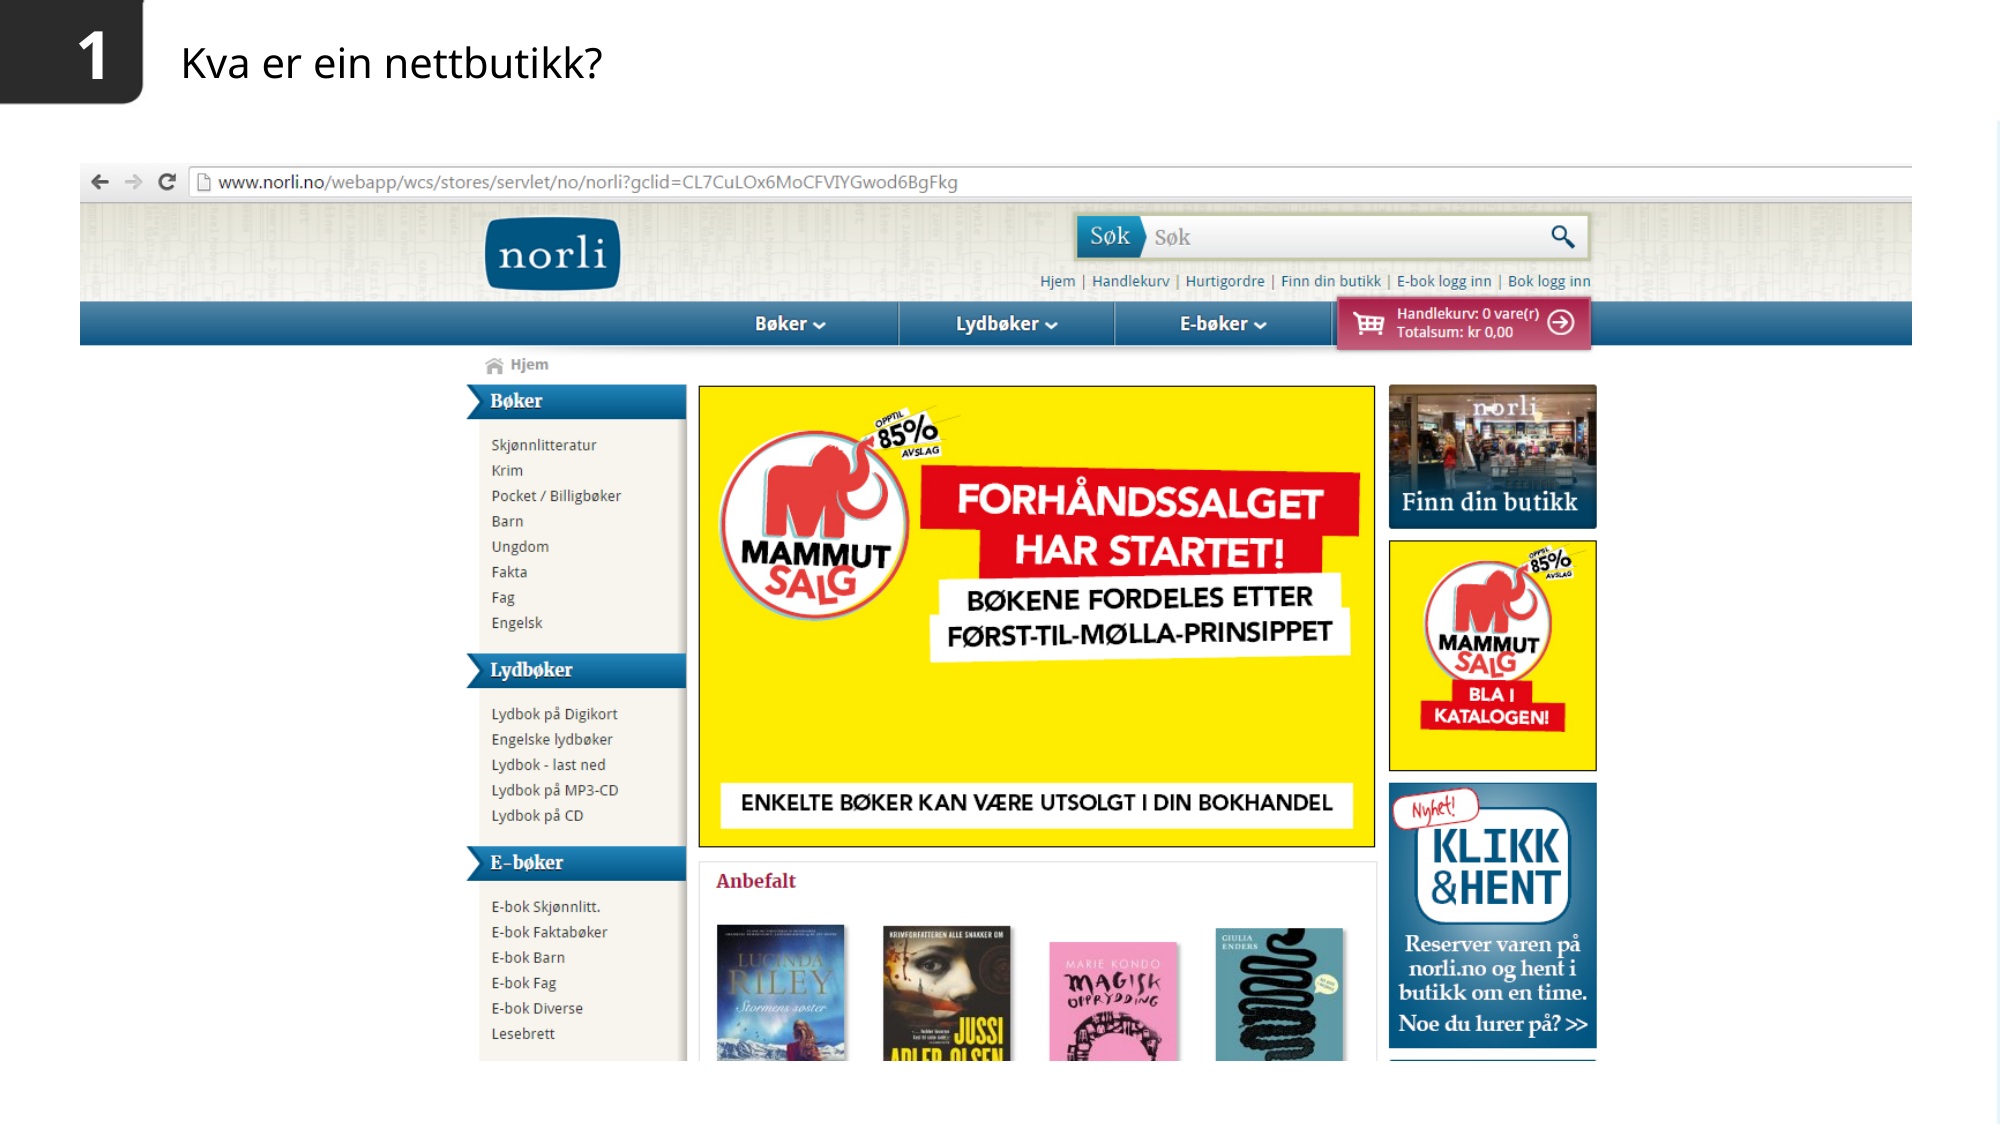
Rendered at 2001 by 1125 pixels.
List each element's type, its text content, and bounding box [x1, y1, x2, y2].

picture [0, 0, 2000, 1124]
title Kva er ein nettbutikk? [165, 34, 1864, 95]
